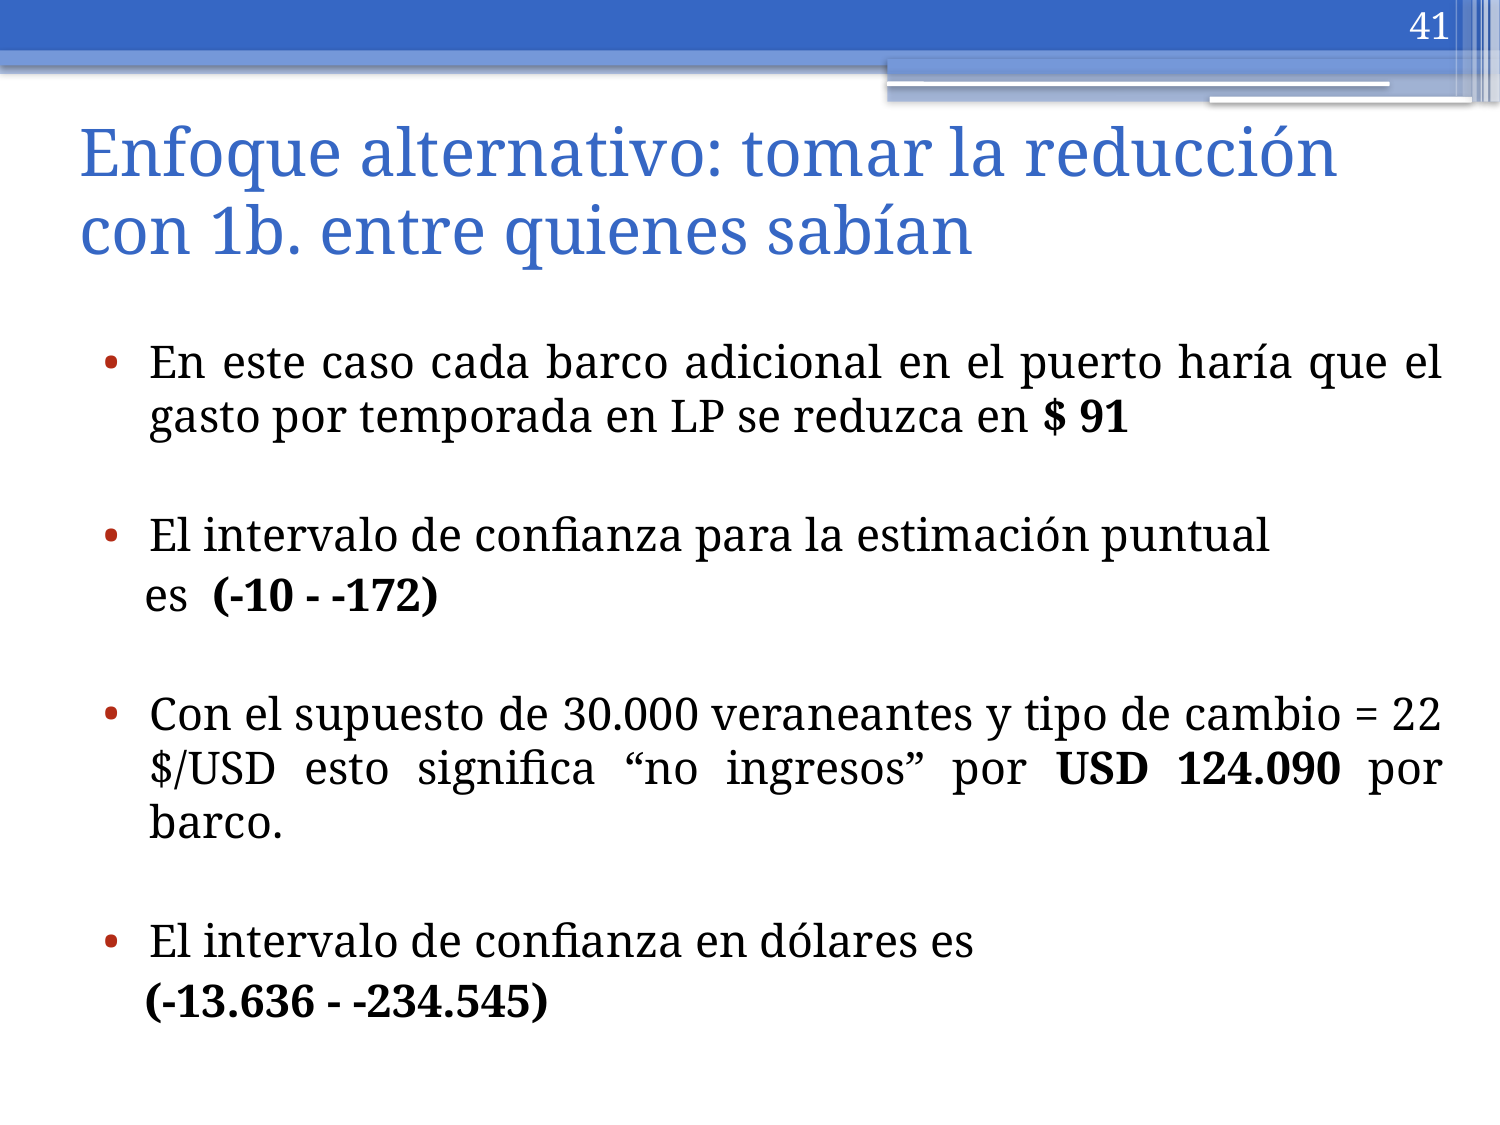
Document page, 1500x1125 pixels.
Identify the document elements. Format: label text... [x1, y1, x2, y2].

list En este caso cada barco adicional en el puerto haría que el gasto por temporada en LP se reduzca en $ 91 El intervalo de confianza para la estimación puntual es (-10 - -172) Con el supuesto de 30.000 veraneantes y tipo de cambio = 22 $/USD esto significa “no ingresos” por USD 124.090 por barco. El intervalo de confianza en dólares es (-13.636 - -234.545) [76, 326, 1459, 1036]
title Enfoque alternativo: tomar la reducción con 1b. entre quienes sabían [64, 101, 1461, 277]
slide_number 41 [1341, 0, 1466, 61]
